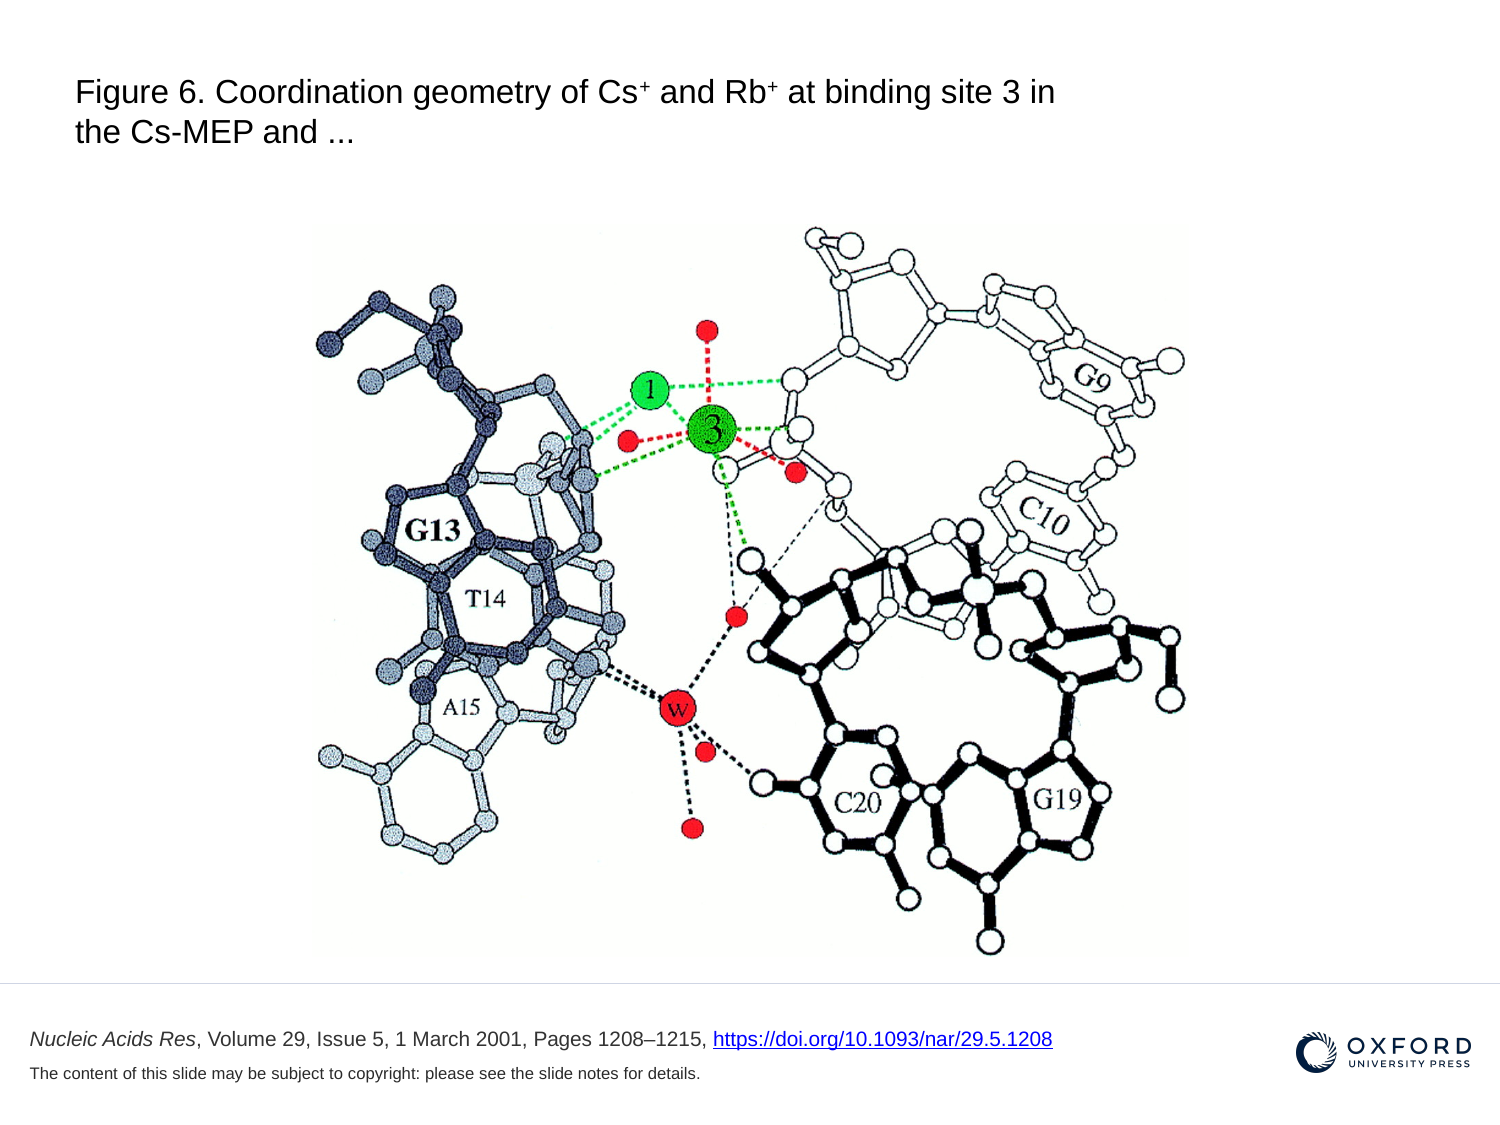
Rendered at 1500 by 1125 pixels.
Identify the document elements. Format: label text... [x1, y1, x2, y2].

footer Nucleic Acids Res, Volume 29, Issue 5, 1 March 2001, Pages 1208–1215, https://doi.org/10.1093/nar/29.5.1208 The content of this slide may be subject to copyright: please see the slide notes for details. [0, 983, 1260, 1125]
title Figure 6. Coordination geometry of Cs+ and Rb+ at binding site 3 in the Cs-MEP and ... [75, 69, 1078, 171]
picture [312, 224, 1189, 957]
picture [1296, 1032, 1471, 1073]
